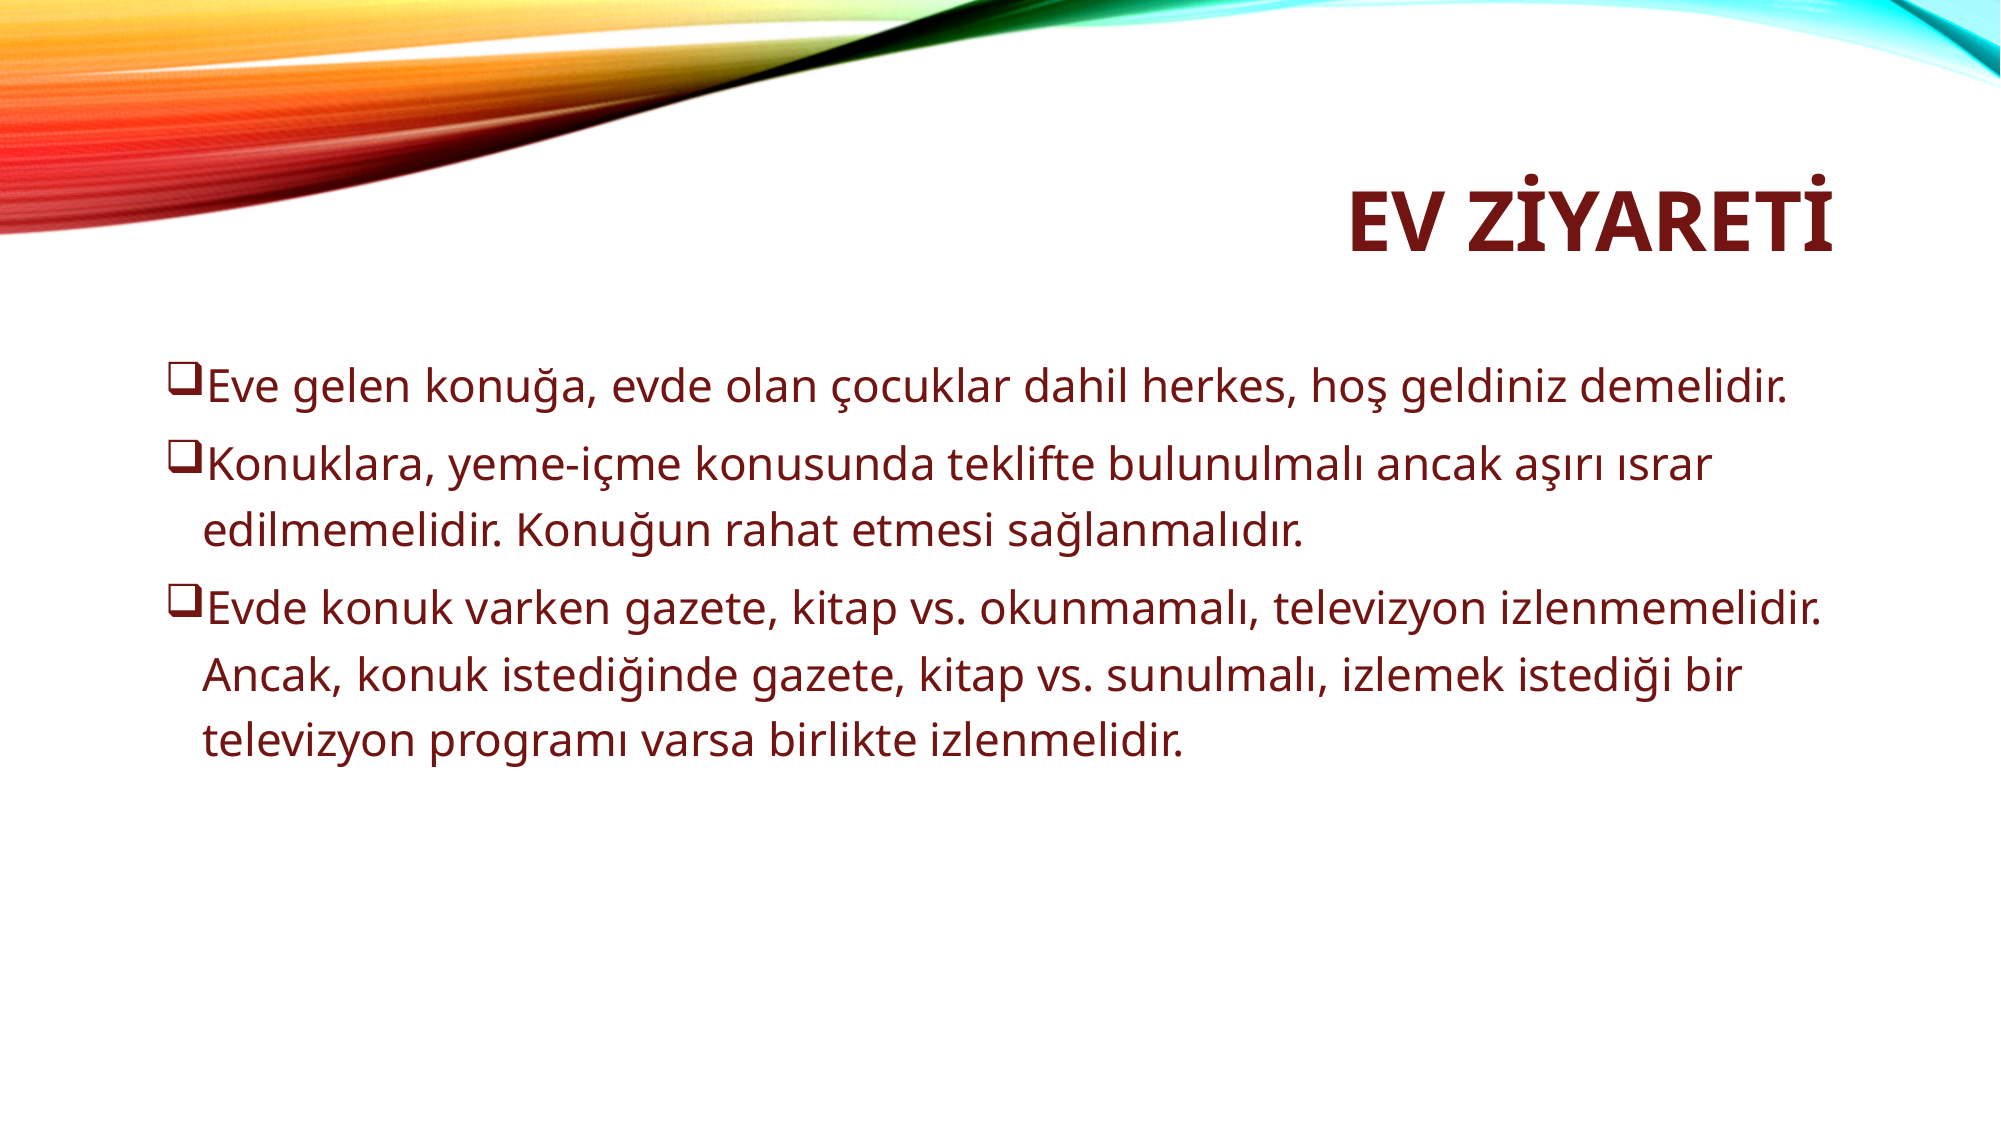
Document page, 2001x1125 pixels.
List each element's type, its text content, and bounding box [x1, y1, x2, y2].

list Eve gelen konuğa, evde olan çocuklar dahil herkes, hoş geldiniz demelidir. Konuklara, yeme-içme konusunda teklifte bulunulmalı ancak aşırı ısrar edilmemelidir. Konuğun rahat etmesi sağlanmalıdır. Evde konuk varken gazete, kitap vs. okunmamalı, televizyon izlenmemelidir. Ancak, konuk istediğinde gazete, kitap vs. sunulmalı, izlemek istediği bir televizyon programı varsa birlikte izlenmelidir. [149, 338, 1850, 950]
title EV ZİYARETİ [149, 101, 1851, 315]
picture [0, 0, 2000, 237]
